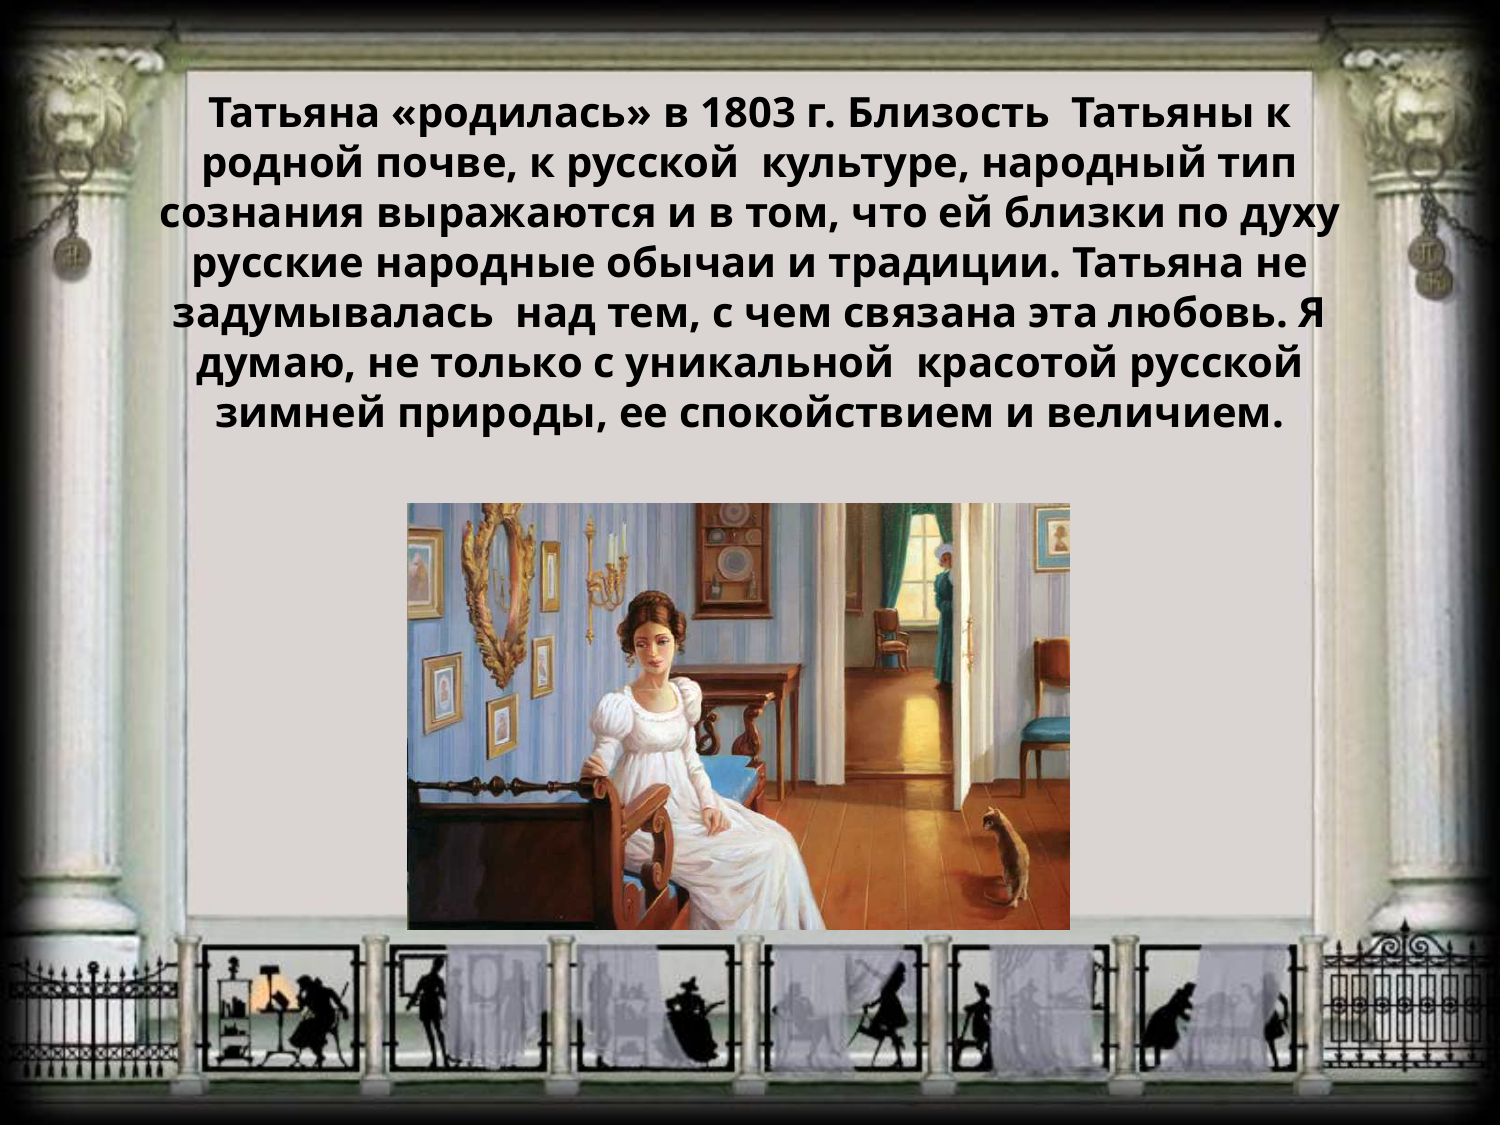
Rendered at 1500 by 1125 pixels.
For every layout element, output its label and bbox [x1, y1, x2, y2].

list [407, 503, 1071, 930]
picture [0, 0, 1500, 1125]
